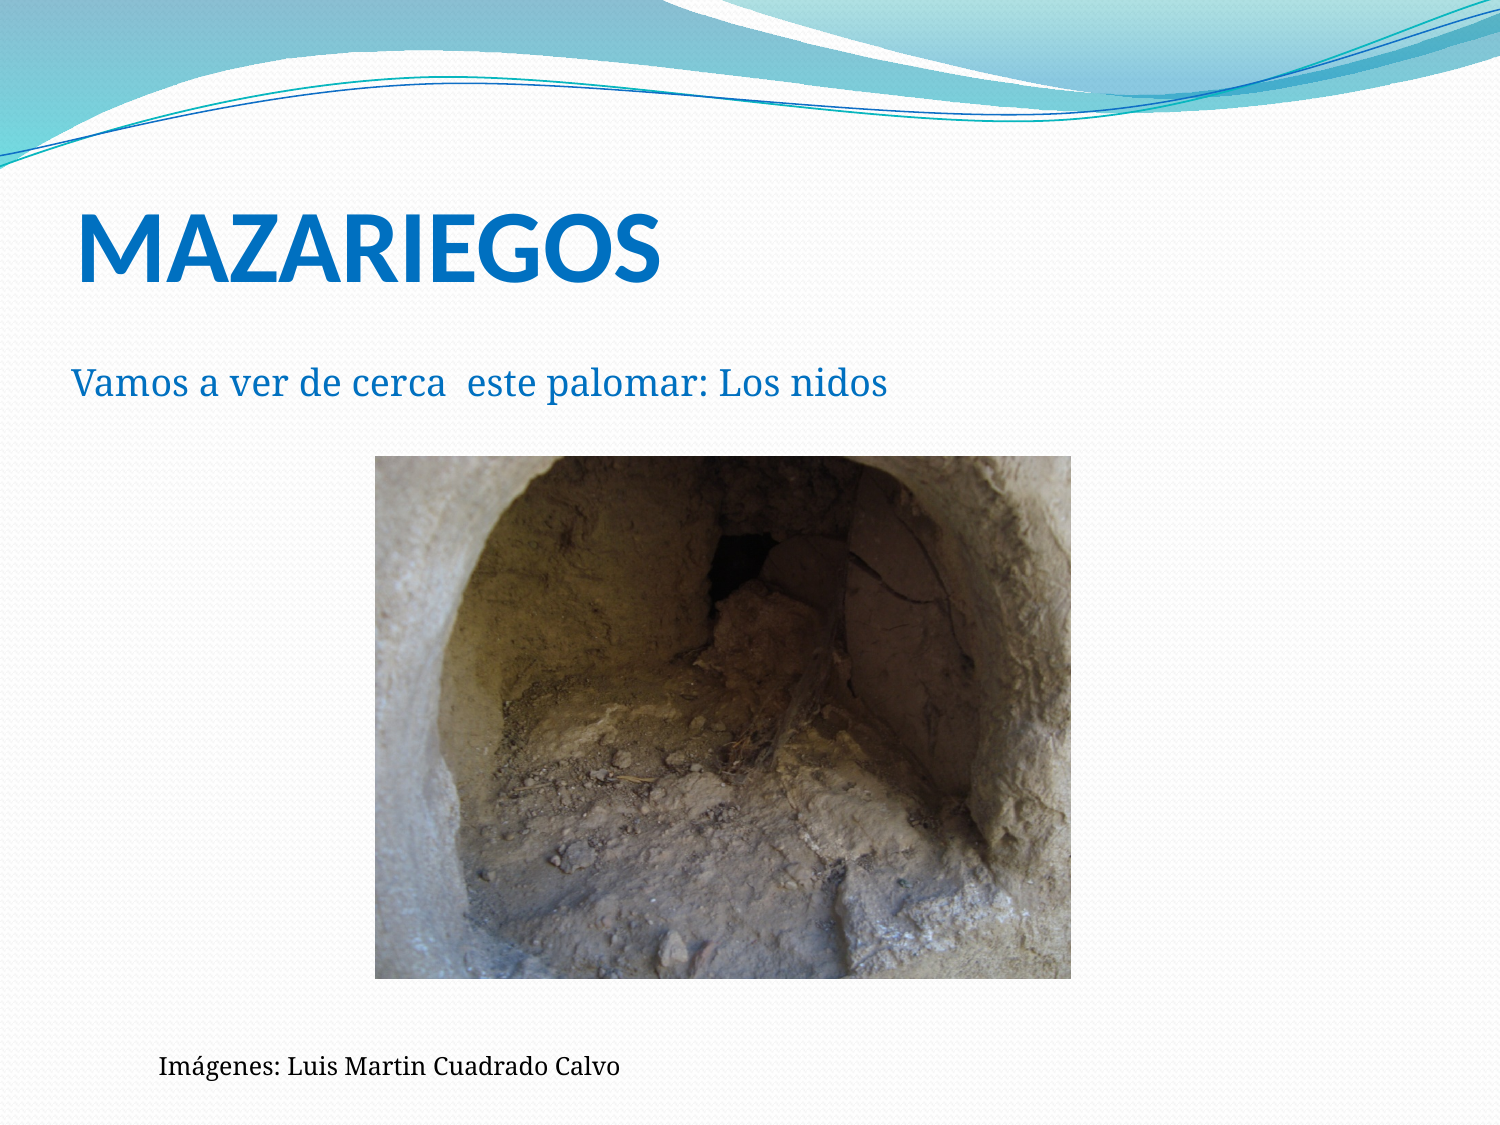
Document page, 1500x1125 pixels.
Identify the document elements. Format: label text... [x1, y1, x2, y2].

title MAZARIEGOS [74, 115, 1426, 304]
text_box Imágenes: Luis Martin Cuadrado Calvo [144, 1042, 637, 1088]
text_box Vamos a ver de cerca este palomar: Los nidos [56, 351, 904, 412]
picture [374, 456, 1071, 979]
